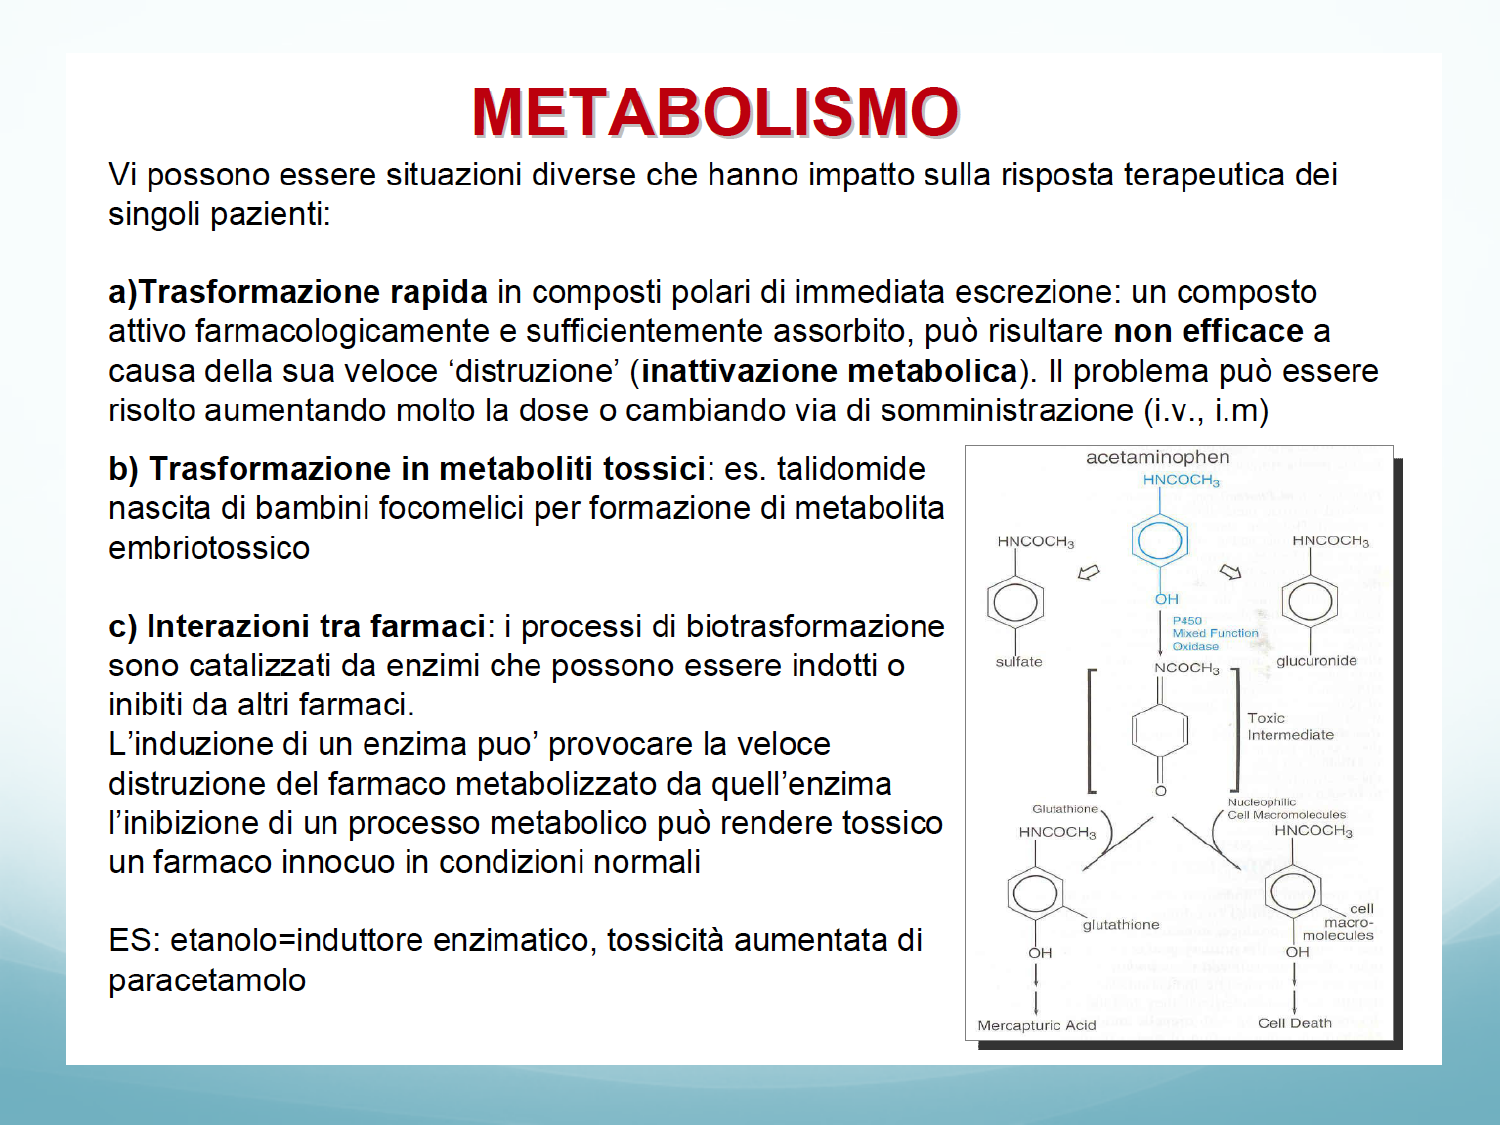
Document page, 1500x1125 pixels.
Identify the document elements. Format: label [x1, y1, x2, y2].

picture [66, 53, 1442, 1065]
